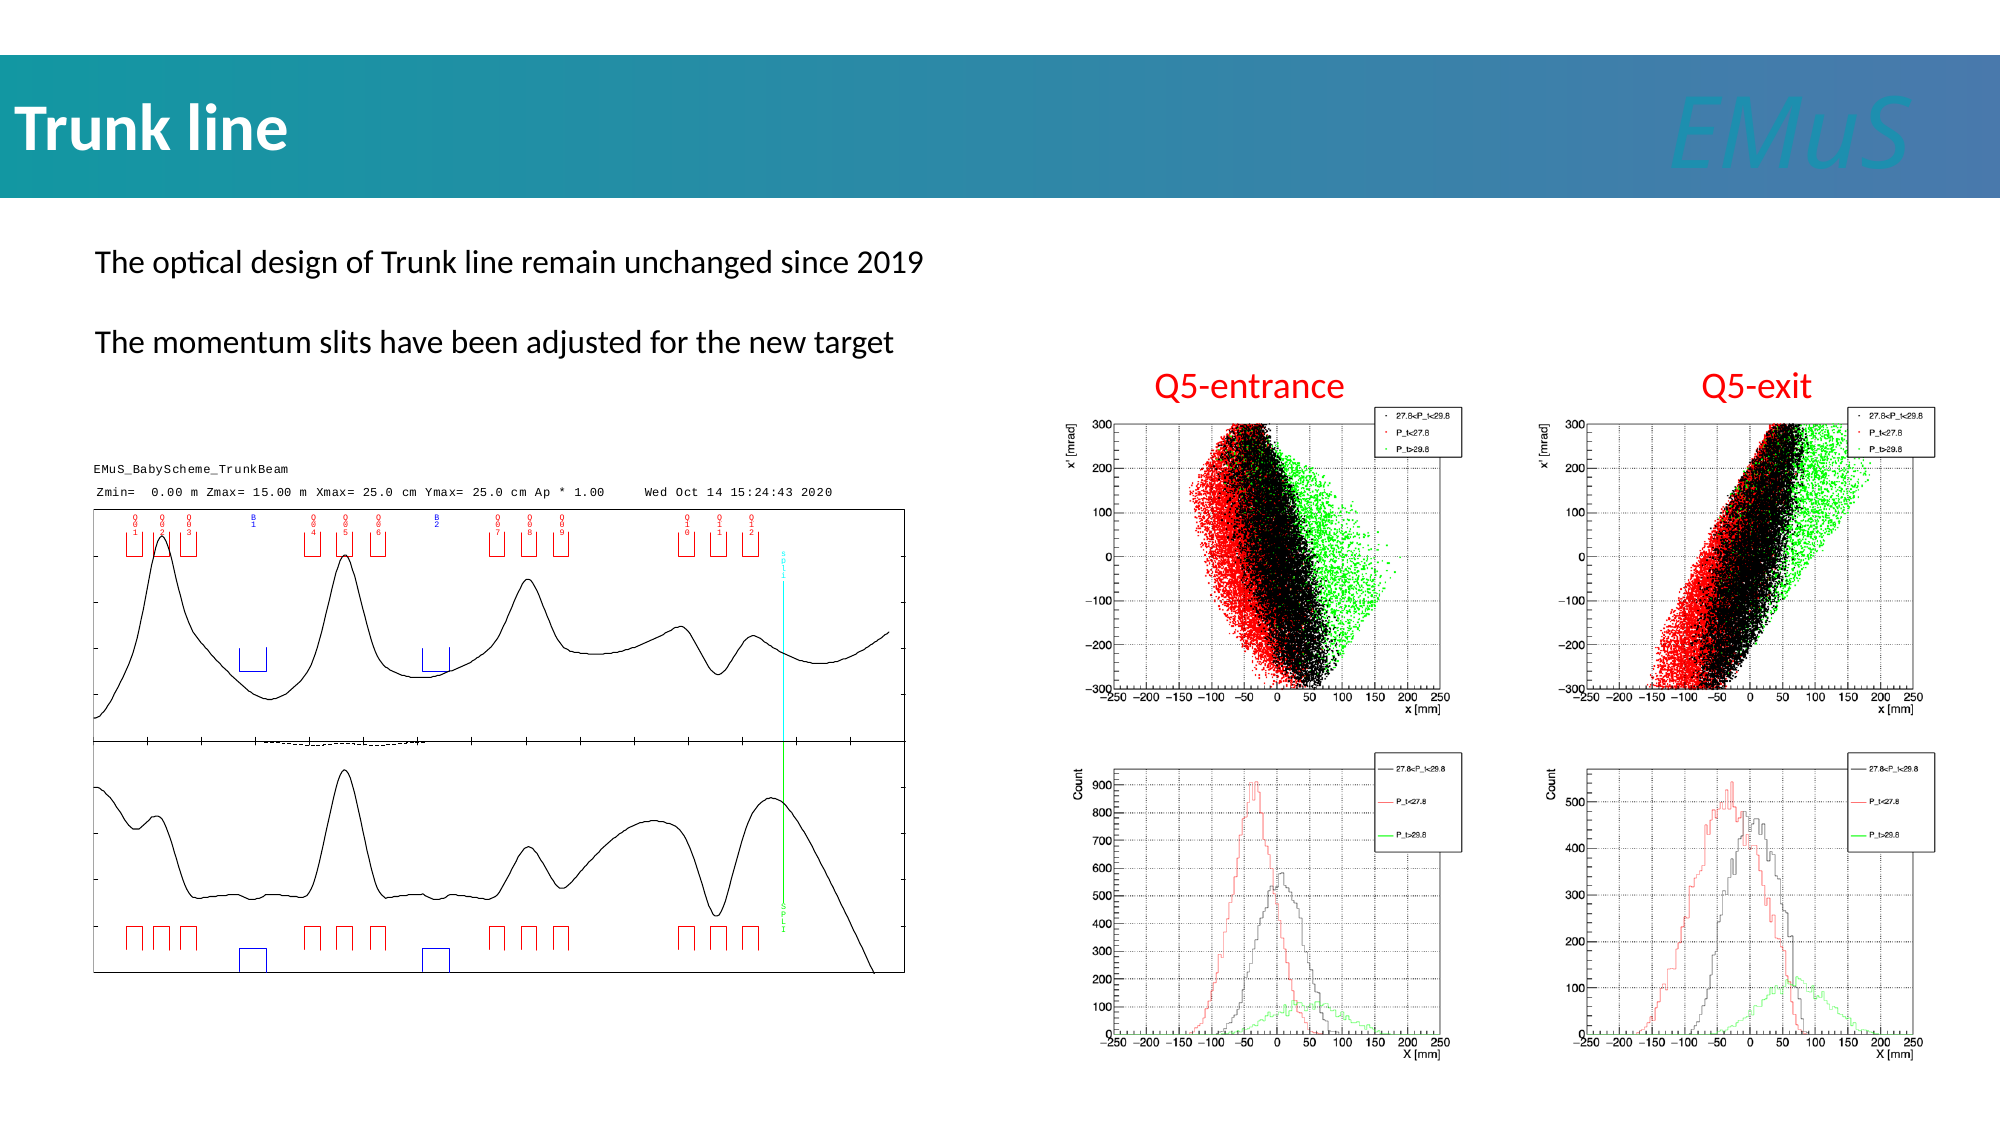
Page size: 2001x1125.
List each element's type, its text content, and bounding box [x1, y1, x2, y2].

picture [1518, 384, 1962, 1075]
text_box Q5-exit [1686, 353, 1828, 384]
text_box Q5-entrance [1139, 353, 1360, 384]
text_box EMuS [1601, 61, 1977, 197]
text_box Trunk line [0, 76, 1041, 171]
picture [93, 454, 906, 974]
picture [1045, 384, 1489, 1075]
text_box The optical design of Trunk line remain unchanged since 2019 The momentum slits have been adjusted for the new target [80, 232, 1829, 367]
text_box [0, 54, 2000, 199]
